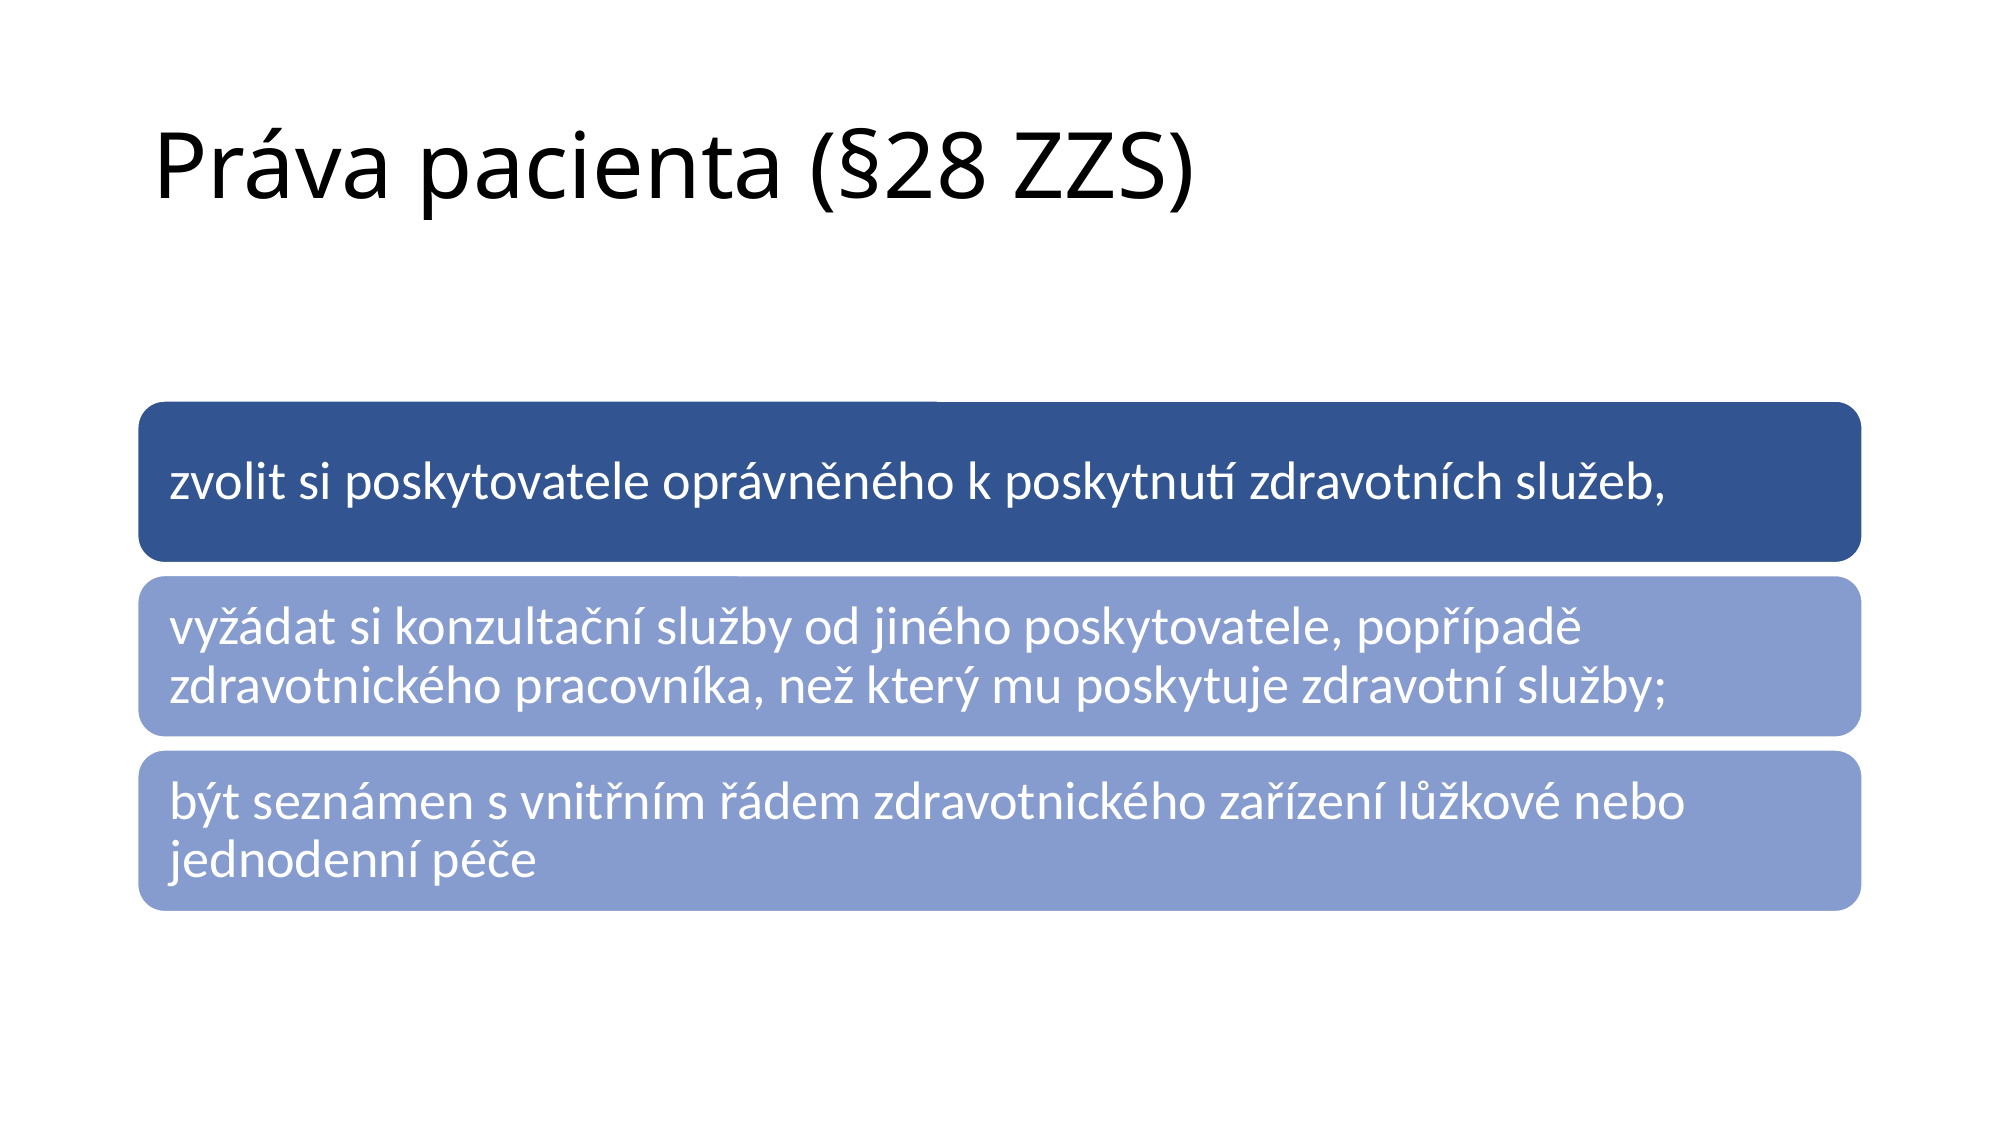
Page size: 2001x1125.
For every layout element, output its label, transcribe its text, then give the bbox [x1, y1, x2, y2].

title Práva pacienta (§28 ZZS) [137, 59, 1863, 278]
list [137, 299, 1863, 1014]
